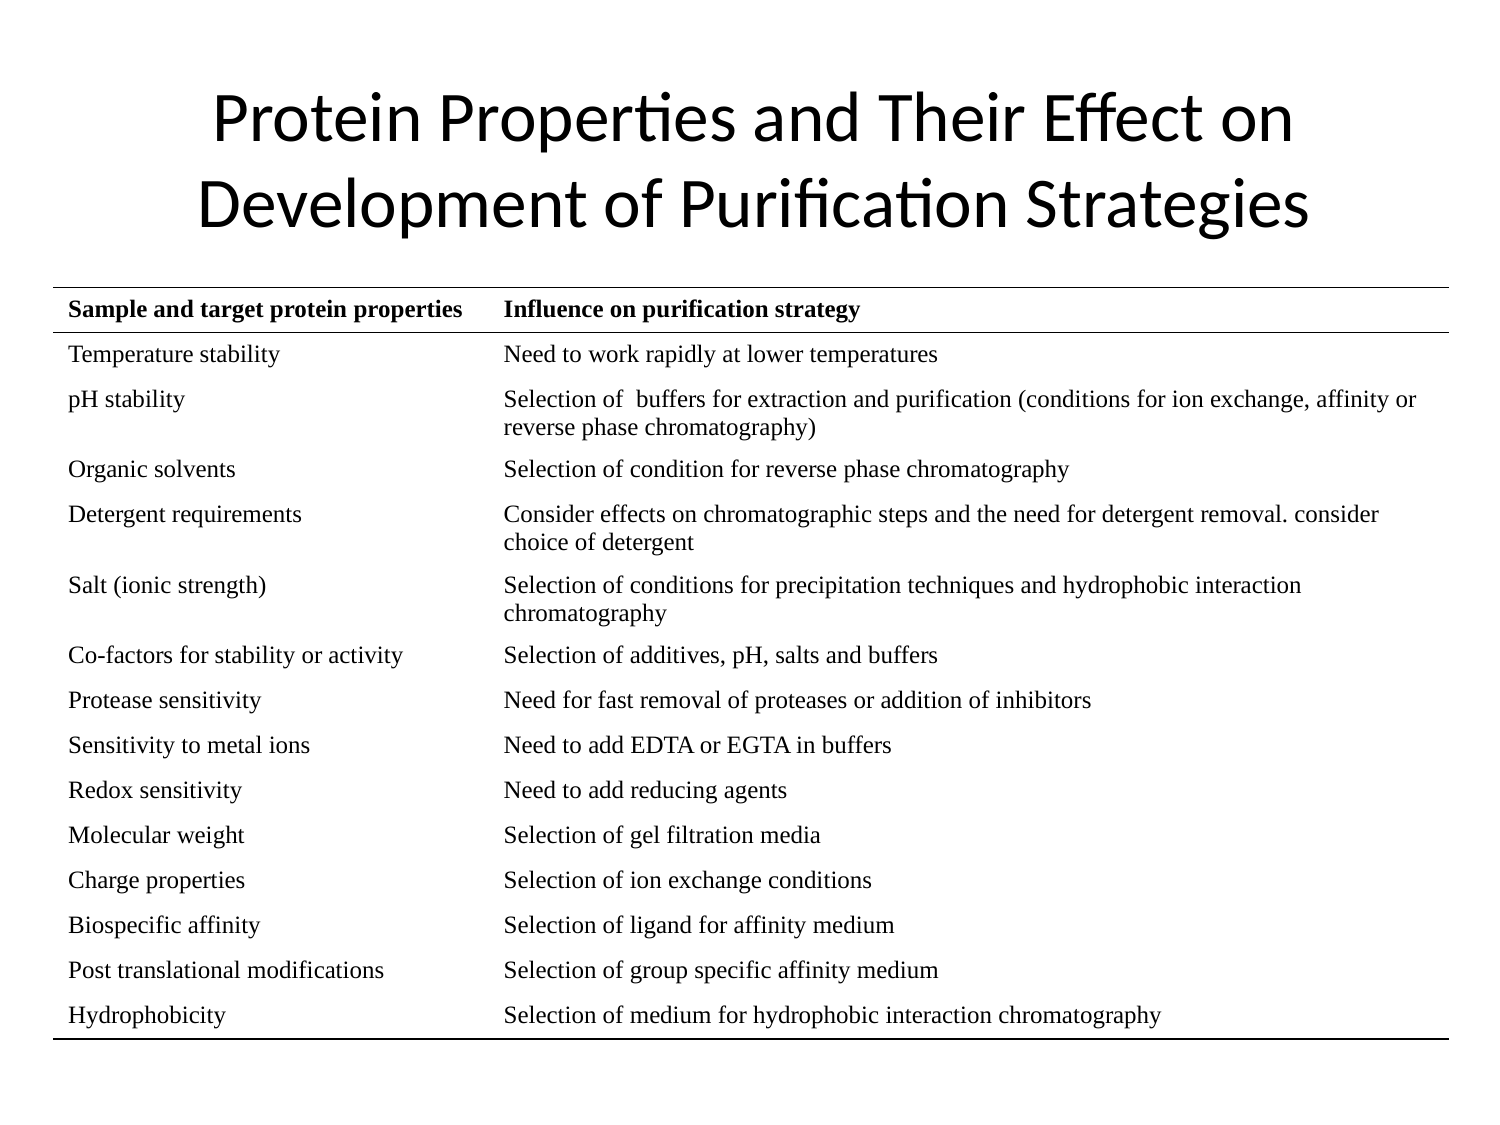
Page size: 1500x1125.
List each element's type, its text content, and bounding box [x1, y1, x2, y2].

table_cell Redox sensitivity [53, 769, 489, 814]
table_cell Need to work rapidly at lower temperatures [489, 333, 1449, 377]
table_cell Need to add EDTA or EGTA in buffers [489, 724, 1449, 769]
table_cell Temperature stability [53, 333, 489, 377]
table_cell Detergent requirements [53, 493, 489, 564]
table_cell Selection of medium for hydrophobic interaction chromatography [489, 994, 1449, 1034]
table_cell Need for fast removal of proteases or addition of inhibitors [489, 679, 1449, 724]
table_cell Selection of conditions for precipitation techniques and hydrophobic interaction chromatography [489, 564, 1449, 634]
table_cell Organic solvents [53, 448, 489, 493]
table_cell Selection of ligand for affinity medium [489, 904, 1449, 949]
table_cell Selection of gel filtration media [489, 814, 1449, 859]
table_cell Selection of condition for reverse phase chromatography [489, 448, 1449, 493]
table_cell Selection of buffers for extraction and purification (conditions for ion exchange, affinity or reverse phase chromatography) [489, 377, 1449, 448]
table_cell Selection of group specific affinity medium [489, 949, 1449, 994]
table_cell Selection of additives, pH, salts and buffers [489, 634, 1449, 679]
table_cell pH stability [53, 377, 489, 448]
table_cell Molecular weight [53, 814, 489, 859]
table_header Influence on purification strategy [489, 288, 1449, 332]
table_cell Sensitivity to metal ions [53, 724, 489, 769]
table_cell Biospecific affinity [53, 904, 489, 949]
table_cell Hydrophobicity [53, 994, 489, 1034]
table_cell Need to add reducing agents [489, 769, 1449, 814]
table_cell Charge properties [53, 859, 489, 904]
table_cell Protease sensitivity [53, 679, 489, 724]
table_cell Selection of ion exchange conditions [489, 859, 1449, 904]
table_cell Salt (ionic strength) [53, 564, 489, 634]
table_header Sample and target protein properties [53, 288, 489, 332]
table_cell Co-factors for stability or activity [53, 634, 489, 679]
table_cell Consider effects on chromatographic steps and the need for detergent removal. consider choice of detergent [489, 493, 1449, 564]
title Protein Properties and Their Effect on Development of Purification Strategies [33, 62, 1475, 250]
table_cell Post translational modifications [53, 949, 489, 994]
